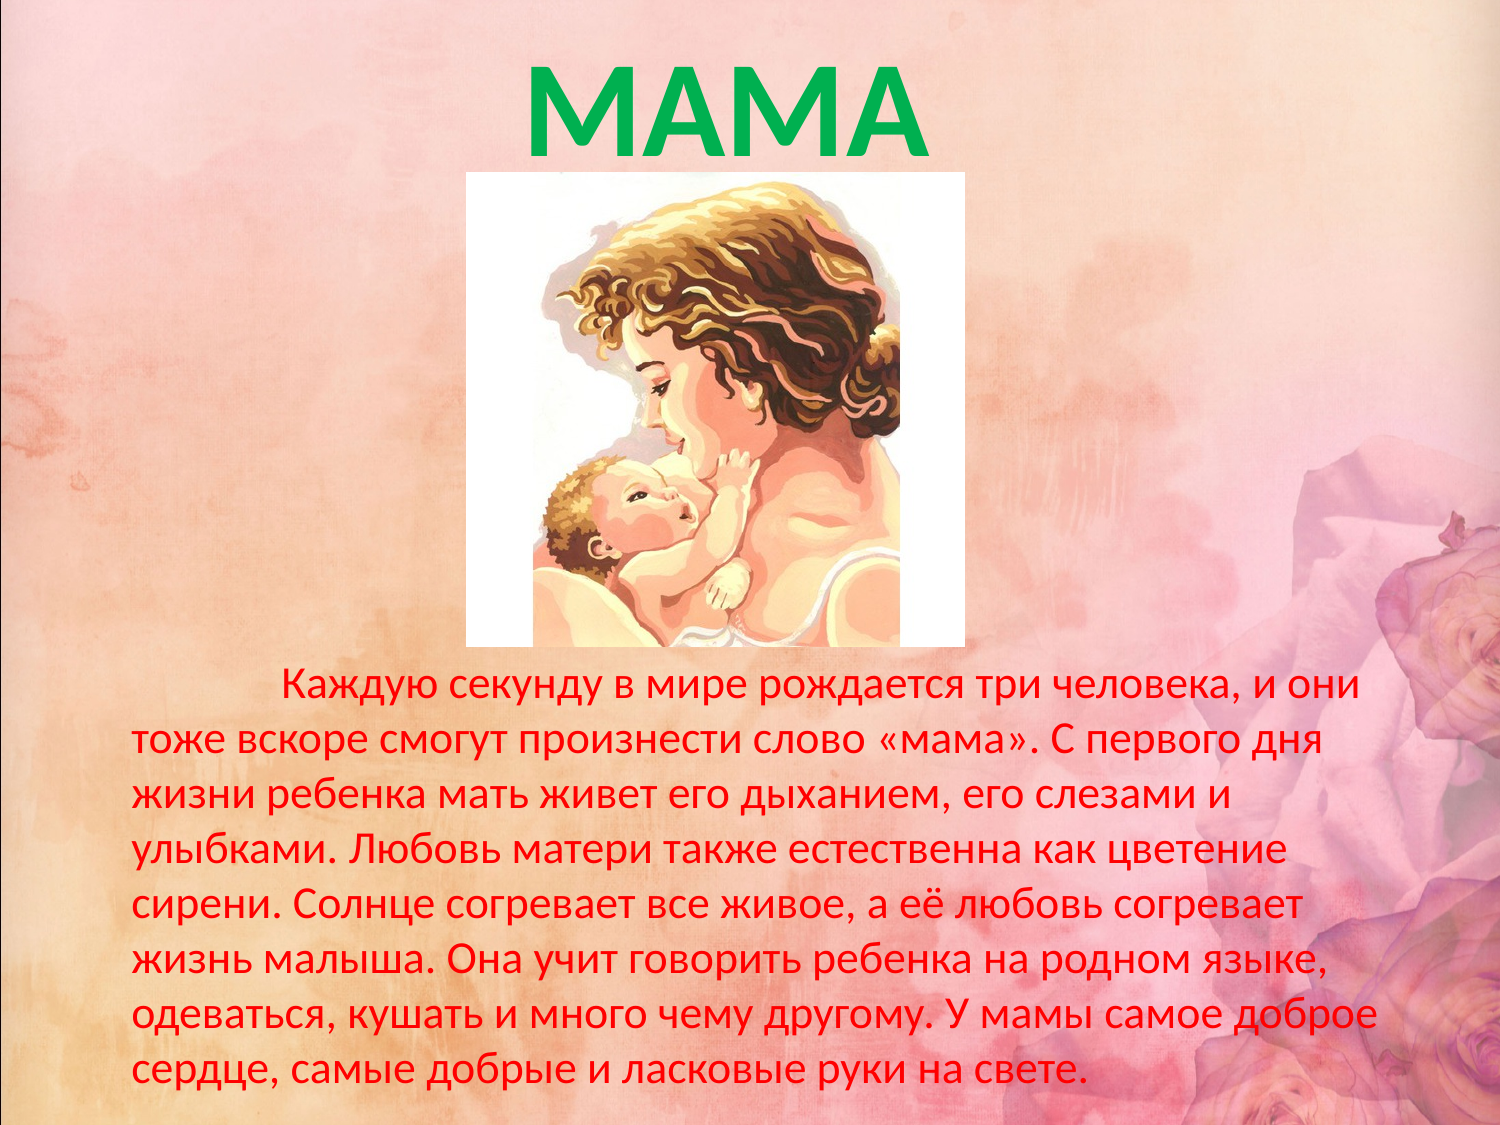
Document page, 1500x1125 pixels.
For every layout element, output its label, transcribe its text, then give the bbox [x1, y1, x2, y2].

list Каждую секунду в мире рождается три человека, и они тоже вскоре смогут произнести слово «мама». С первого дня жизни ребенка мать живет его дыханием, его слезами и улыбками. Любовь матери также естественна как цветение сирени. Солнце согревает все живое, а её любовь согревает жизнь малыша. Она учит говорить ребенка на родном языке, одеваться, кушать и много чему другому. У мамы самое доброе сердце, самые добрые и ласковые руки на свете. [123, 645, 1399, 1090]
picture [0, 0, 1500, 1125]
title МАМА [88, 30, 1364, 185]
